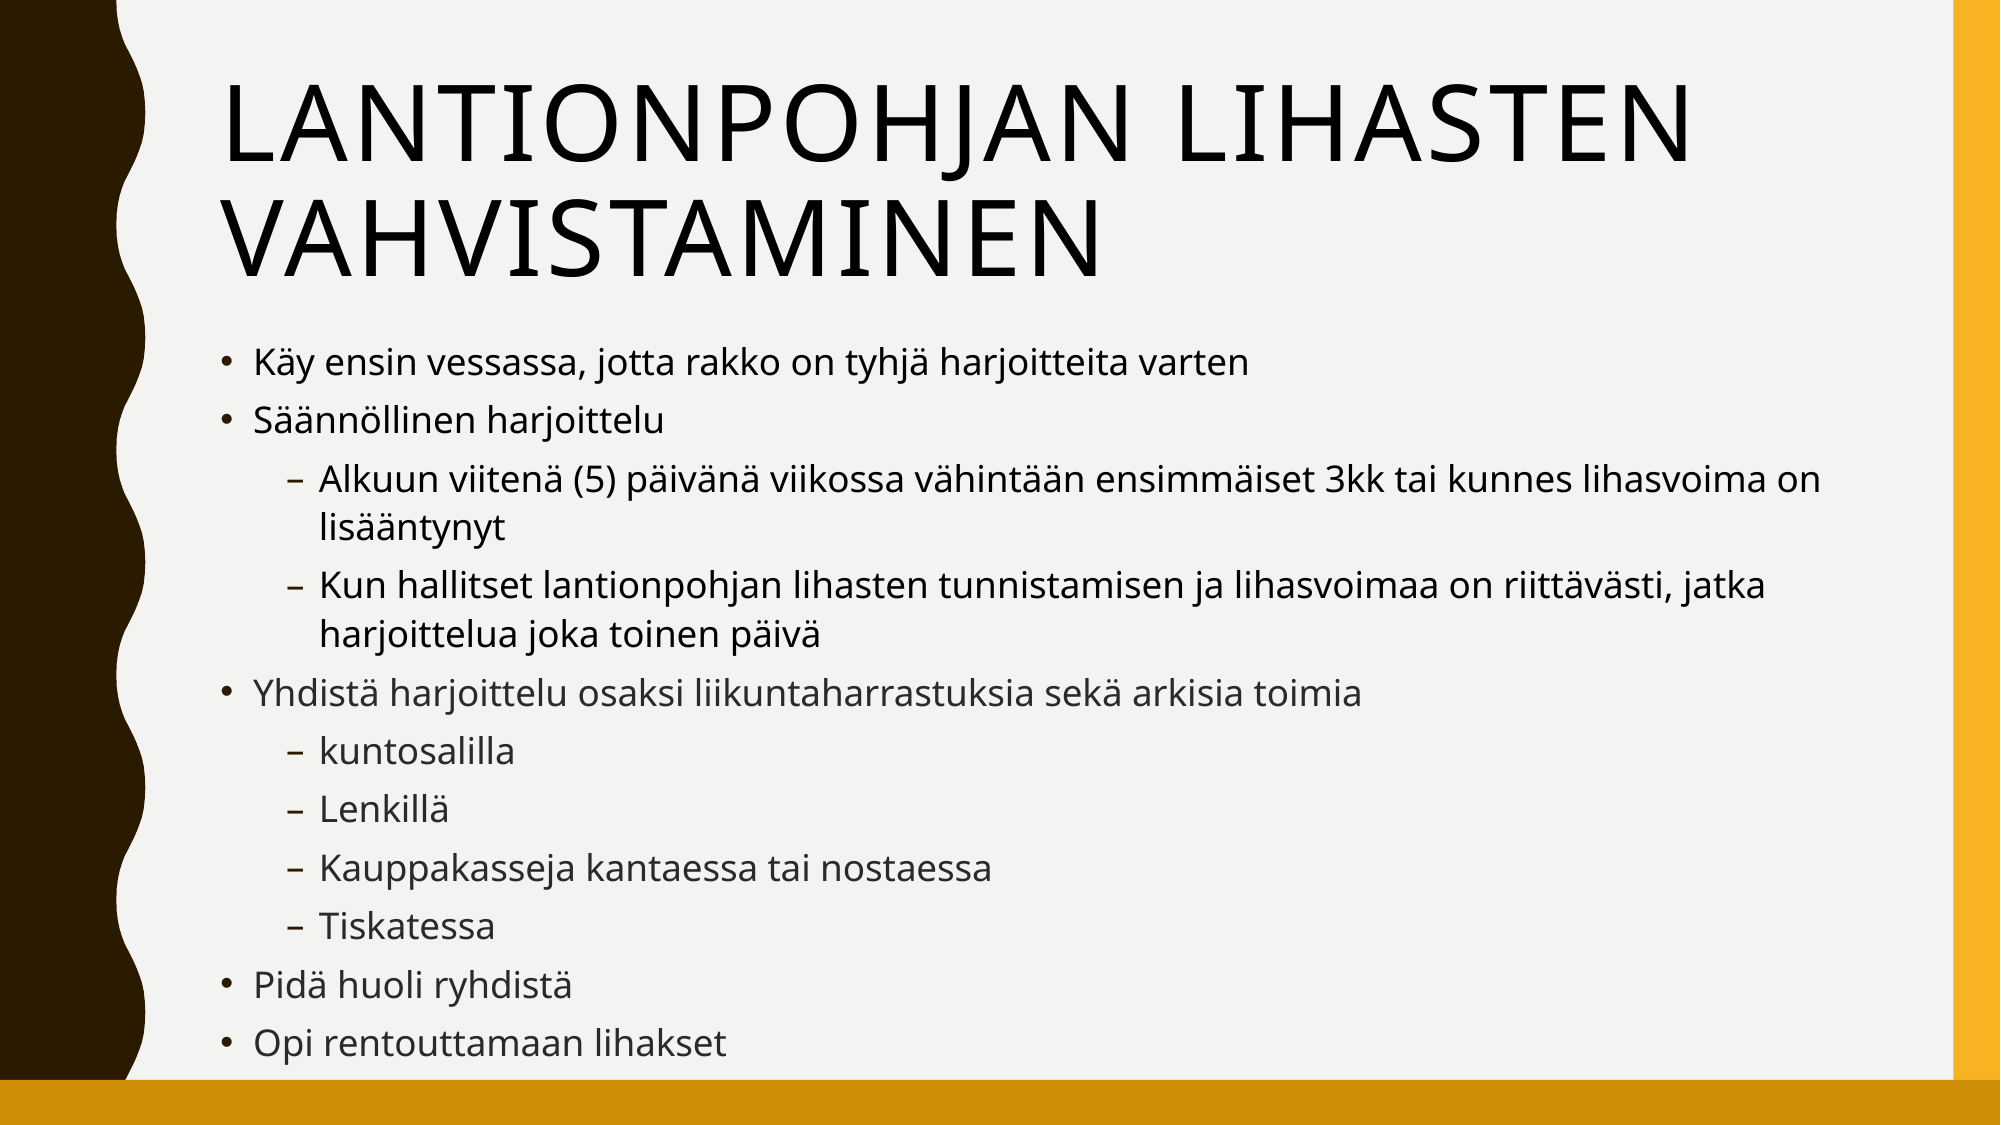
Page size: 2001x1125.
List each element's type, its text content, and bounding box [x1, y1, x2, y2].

list Käy ensin vessassa, jotta rakko on tyhjä harjoitteita varten Säännöllinen harjoittelu Alkuun viitenä (5) päivänä viikossa vähintään ensimmäiset 3kk tai kunnes lihasvoima on lisääntynyt Kun hallitset lantionpohjan lihasten tunnistamisen ja lihasvoimaa on riittävästi, jatka harjoittelua joka toinen päivä Yhdistä harjoittelu osaksi liikuntaharrastuksia sekä arkisia toimia kuntosalilla Lenkillä Kauppakasseja kantaessa tai nostaessa Tiskatessa Pidä huoli ryhdistä Opi rentouttamaan lihakset [205, 326, 1875, 1075]
title Lantionpohjan lihasten vahvistaminen [205, 62, 1875, 308]
